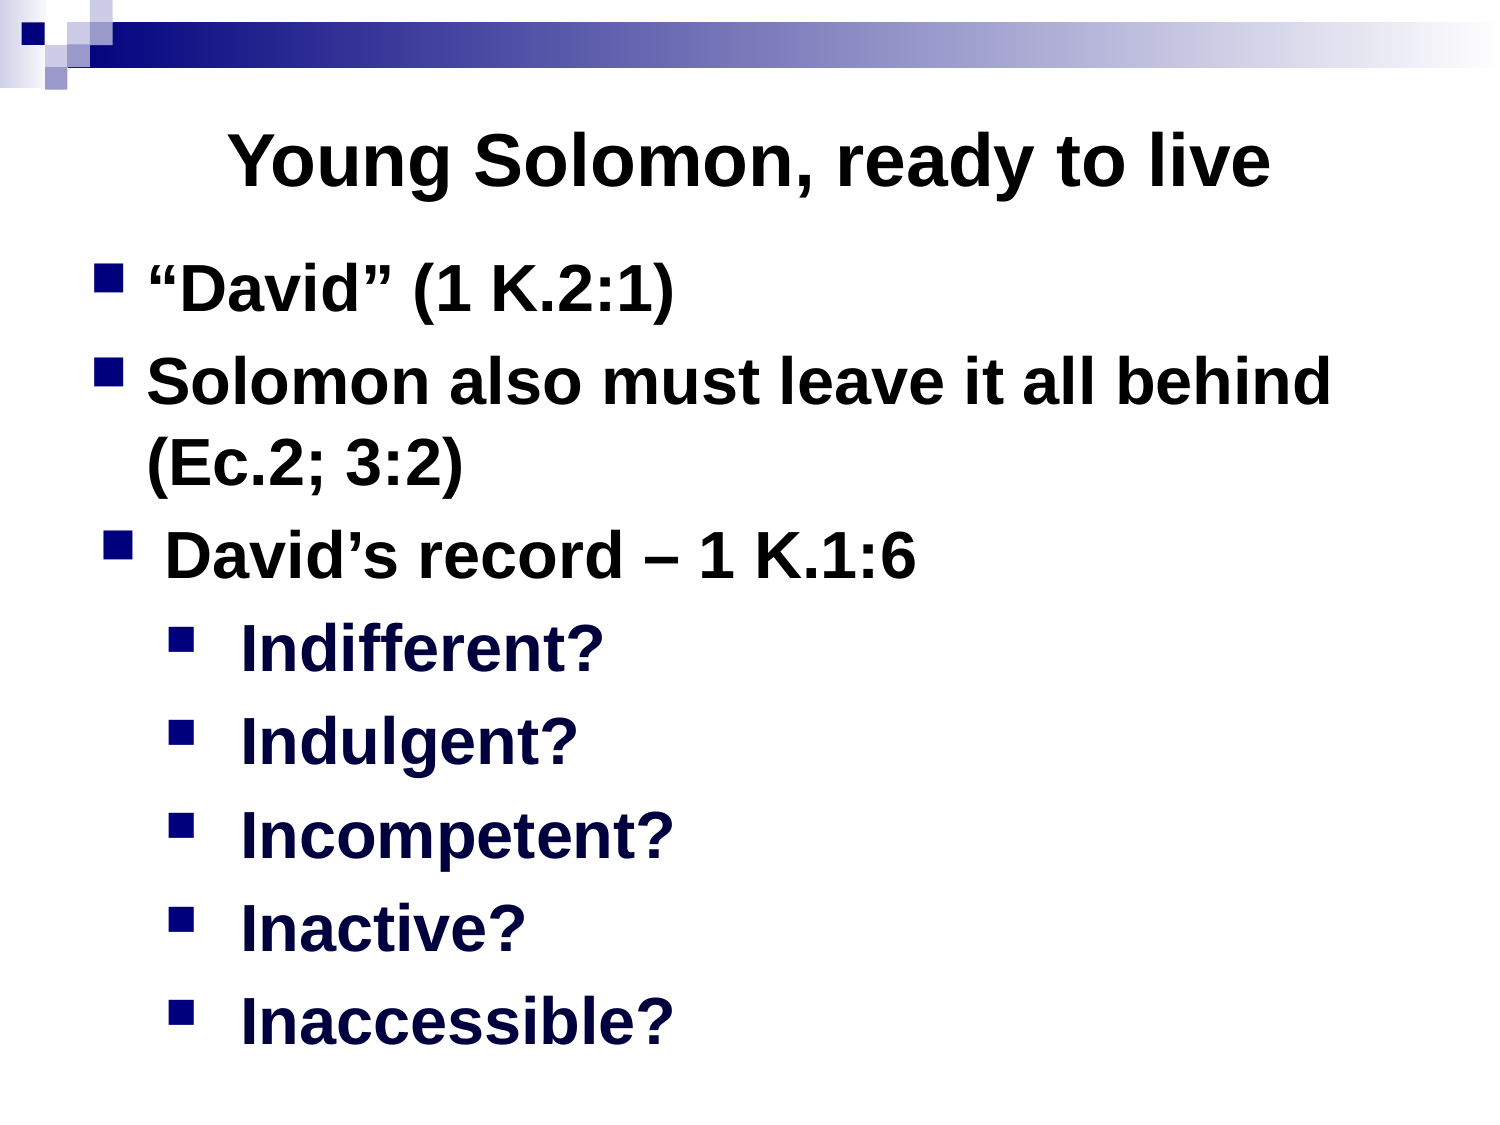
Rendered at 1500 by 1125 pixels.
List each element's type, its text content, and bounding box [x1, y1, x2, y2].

list “David” (1 K.2:1) Solomon also must leave it all behind (Ec.2; 3:2) David’s record – 1 K.1:6 Indifferent? Indulgent? Incompetent? Inactive? Inaccessible? [75, 237, 1425, 1075]
title Young Solomon, ready to live [75, 75, 1425, 237]
